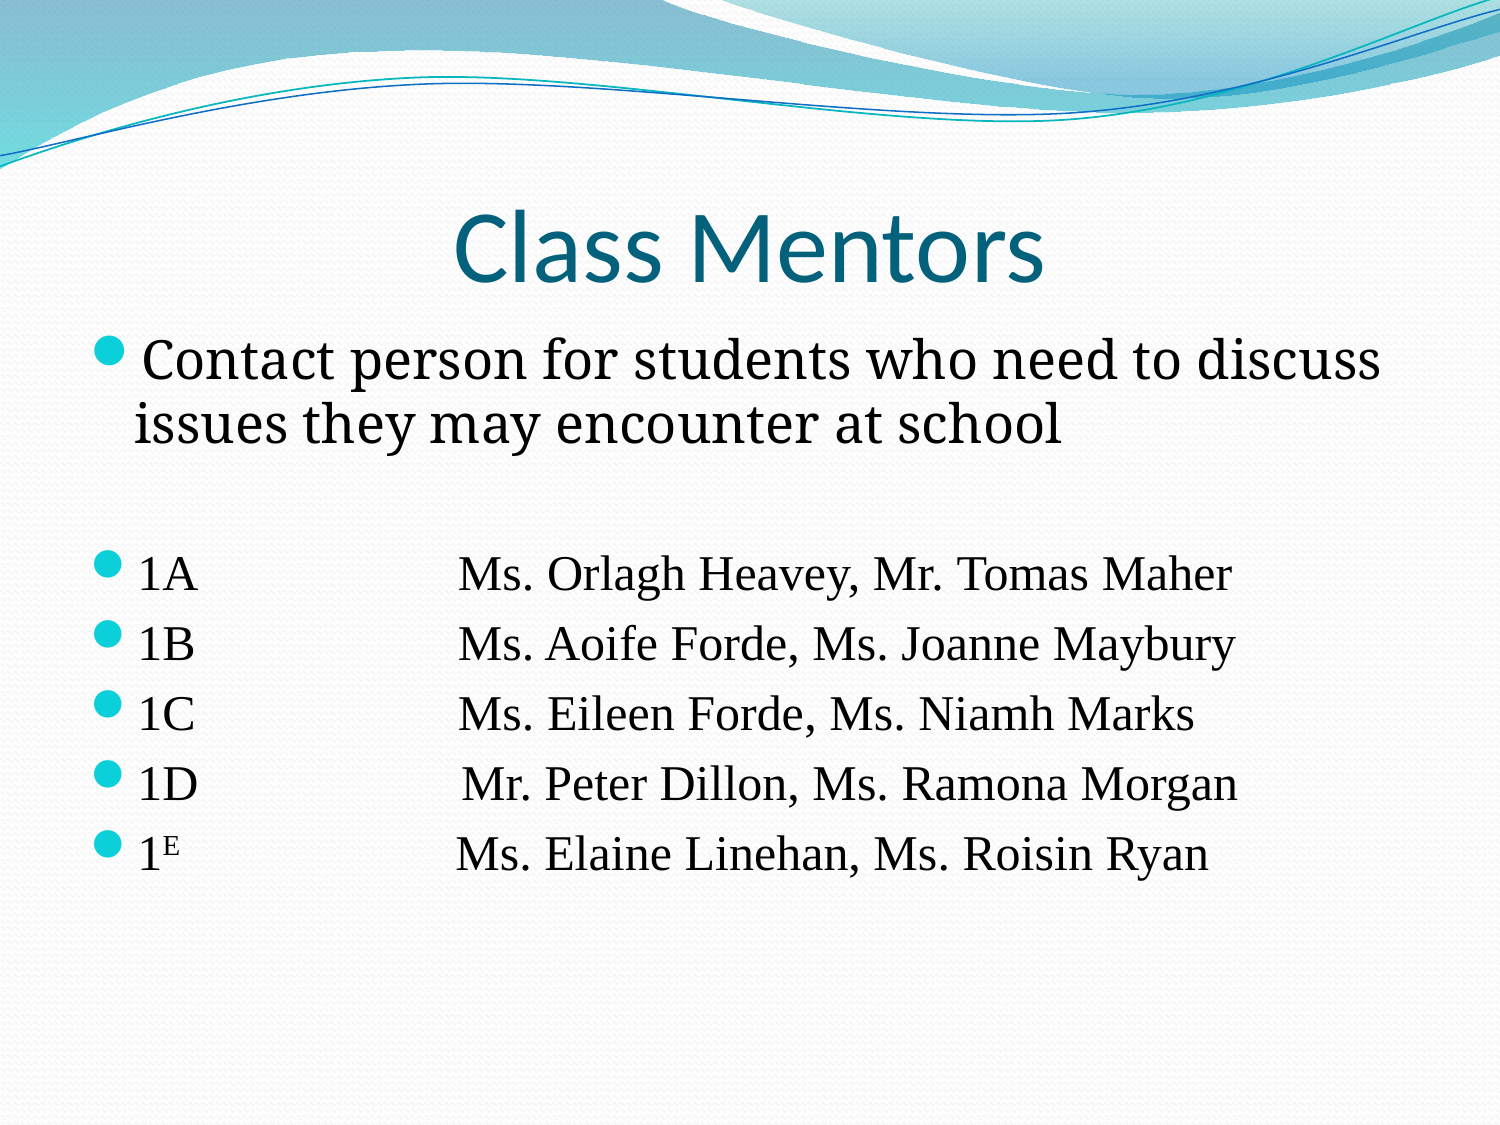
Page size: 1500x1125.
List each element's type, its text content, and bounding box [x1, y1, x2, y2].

title Class Mentors [75, 115, 1425, 304]
list Contact person for students who need to discuss issues they may encounter at school 1A Ms. Orlagh Heavey, Mr. Tomas Maher 1B Ms. Aoife Forde, Ms. Joanne Maybury 1C Ms. Eileen Forde, Ms. Niamh Marks 1D Mr. Peter Dillon, Ms. Ramona Morgan 1E Ms. Elaine Linehan, Ms. Roisin Ryan [75, 317, 1425, 1038]
